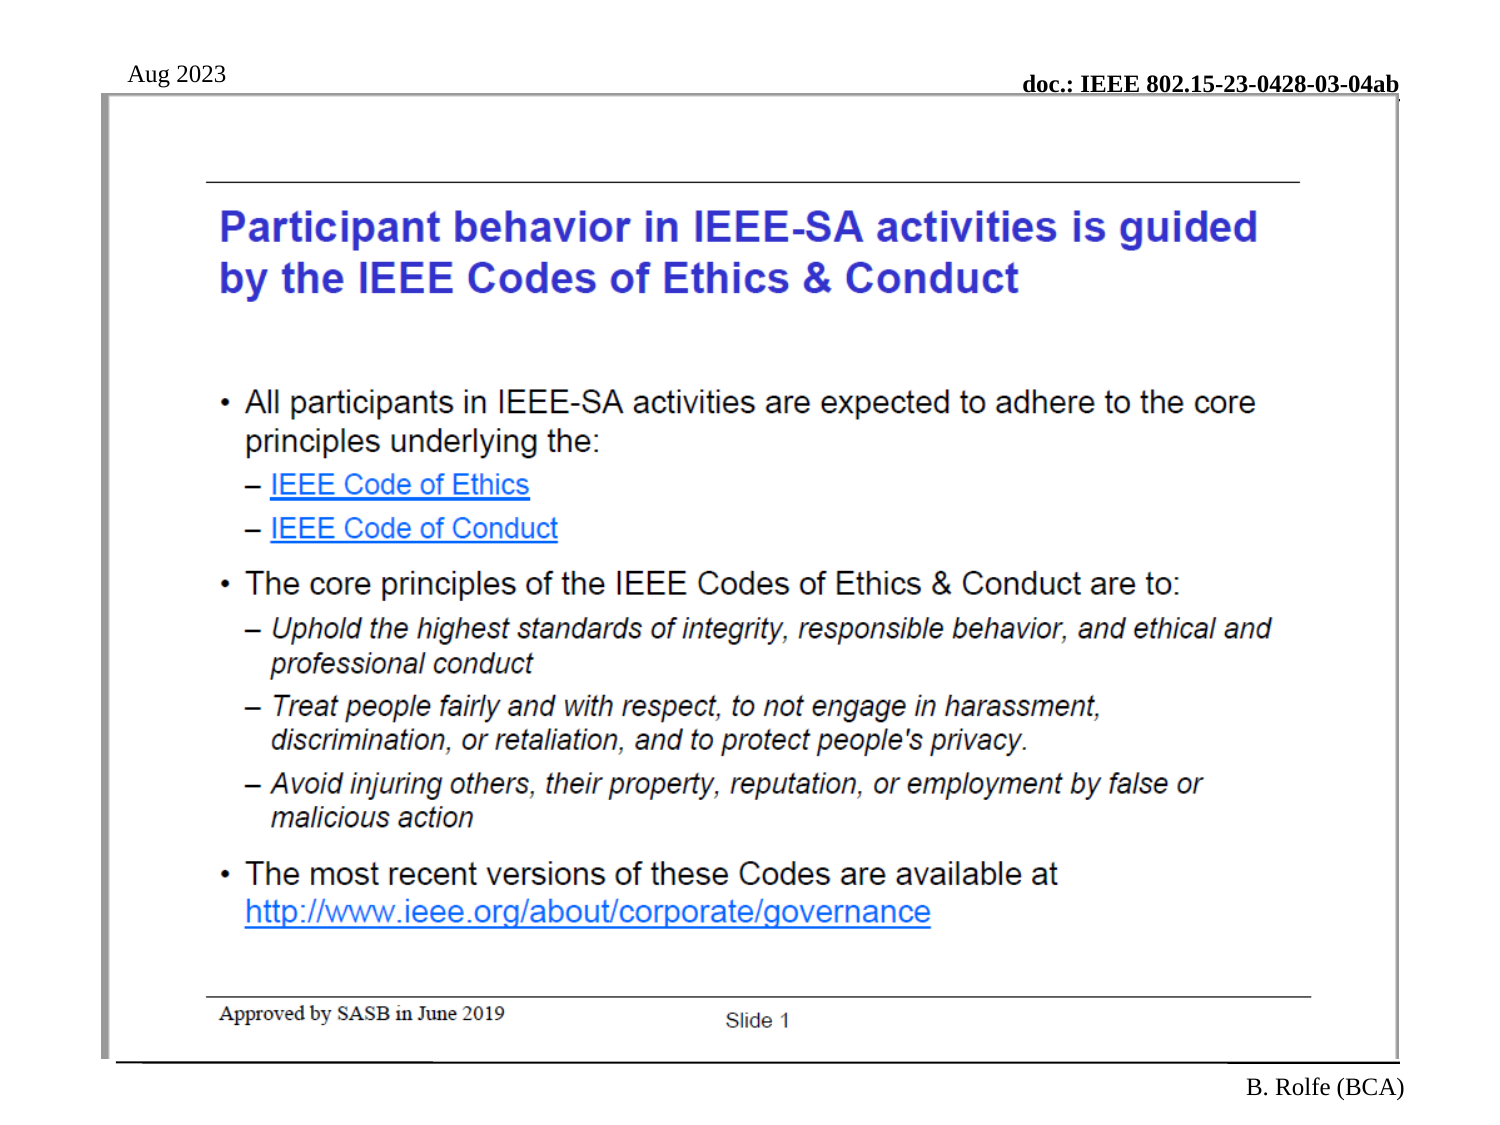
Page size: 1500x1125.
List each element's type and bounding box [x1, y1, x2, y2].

picture [101, 93, 1399, 1059]
